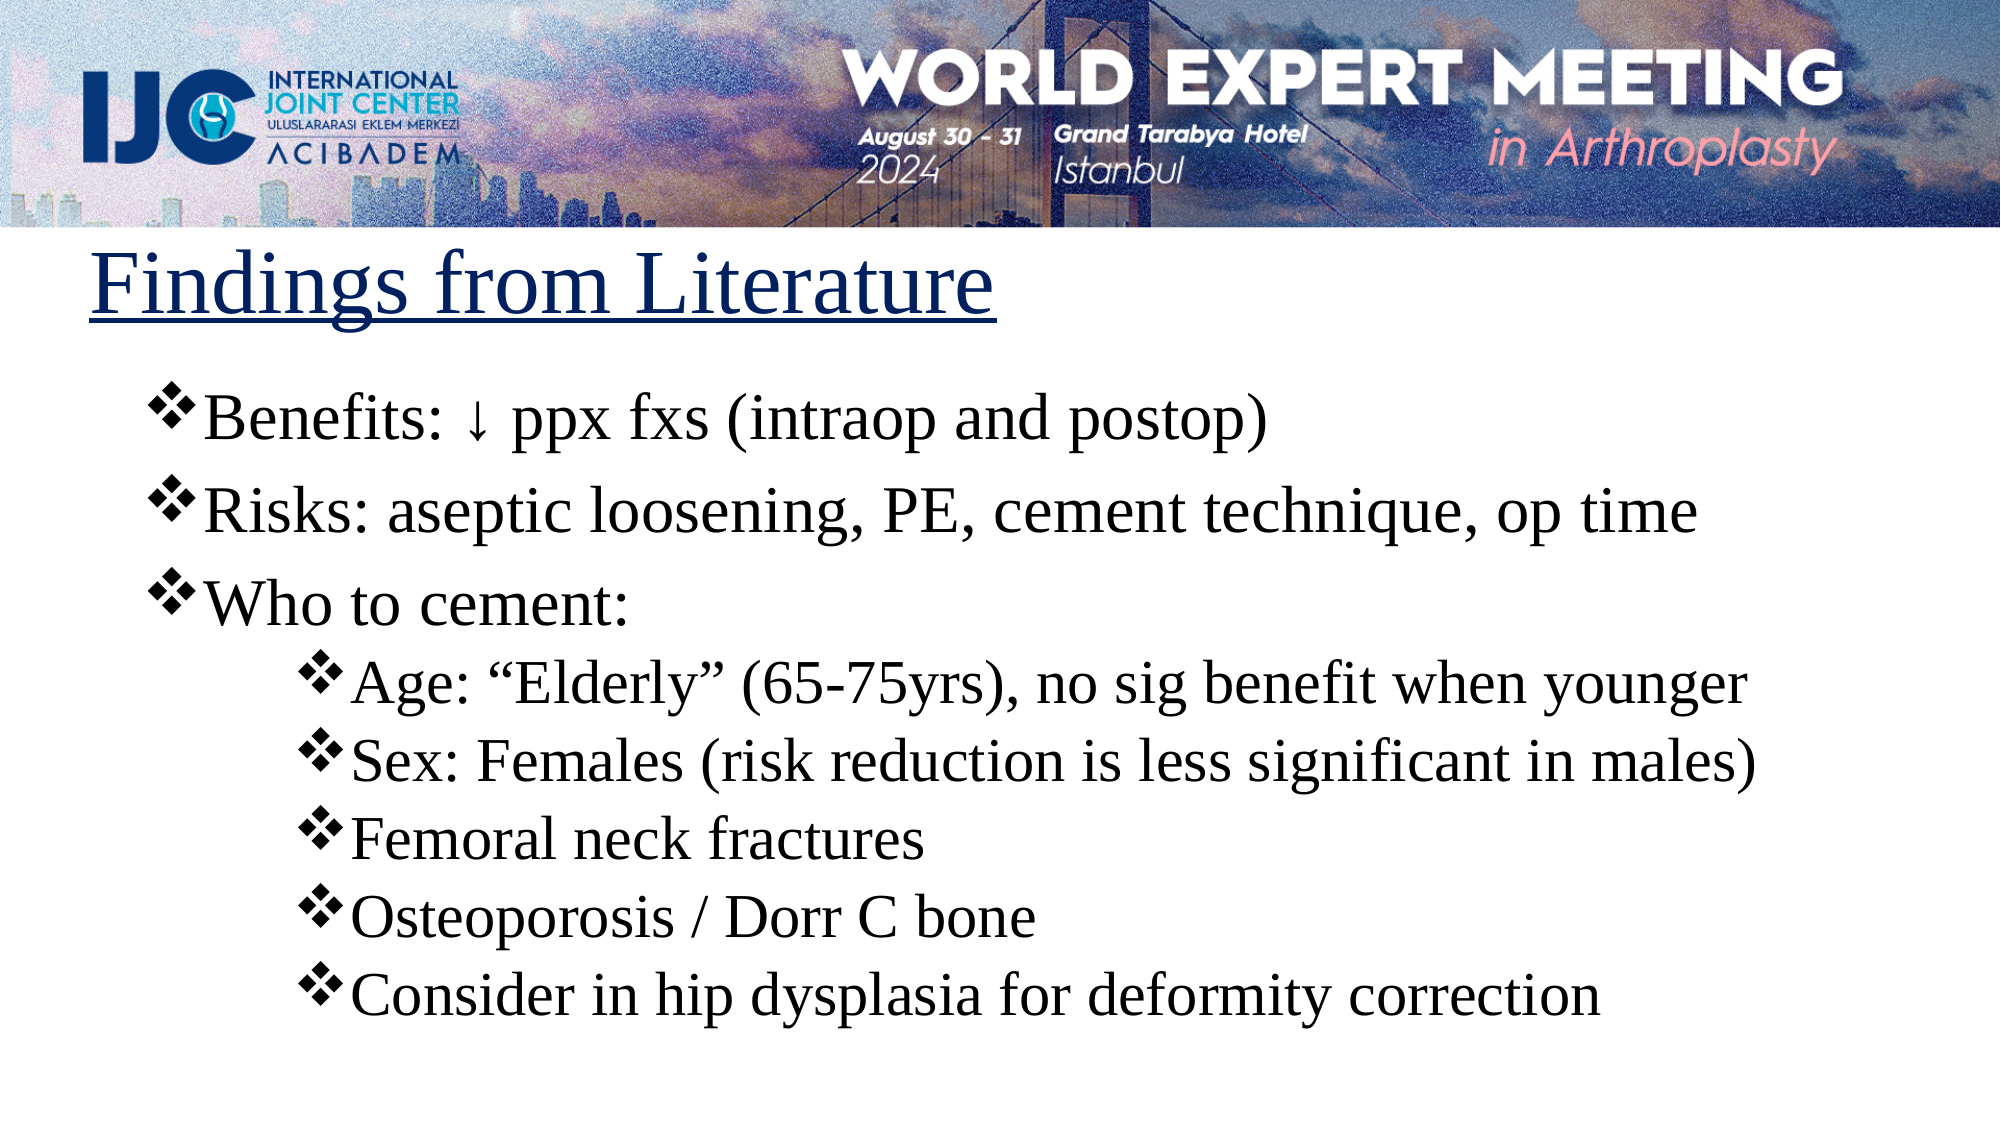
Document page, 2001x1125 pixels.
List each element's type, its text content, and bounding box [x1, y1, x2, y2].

picture [0, 0, 2000, 1125]
text_box Findings from Literature [74, 224, 1800, 442]
subtitle Benefits: ↓ ppx fxs (intraop and postop) Risks: aseptic loosening, PE, cement technique, op time Who to cement: Age: “Elderly” (65-75yrs), no sig benefit when younger Sex: Females (risk reduction is less significant in males) Femoral neck fractures Osteoporosis / Dorr C bone Consider in hip dysplasia for deformity correction [127, 374, 1926, 1108]
